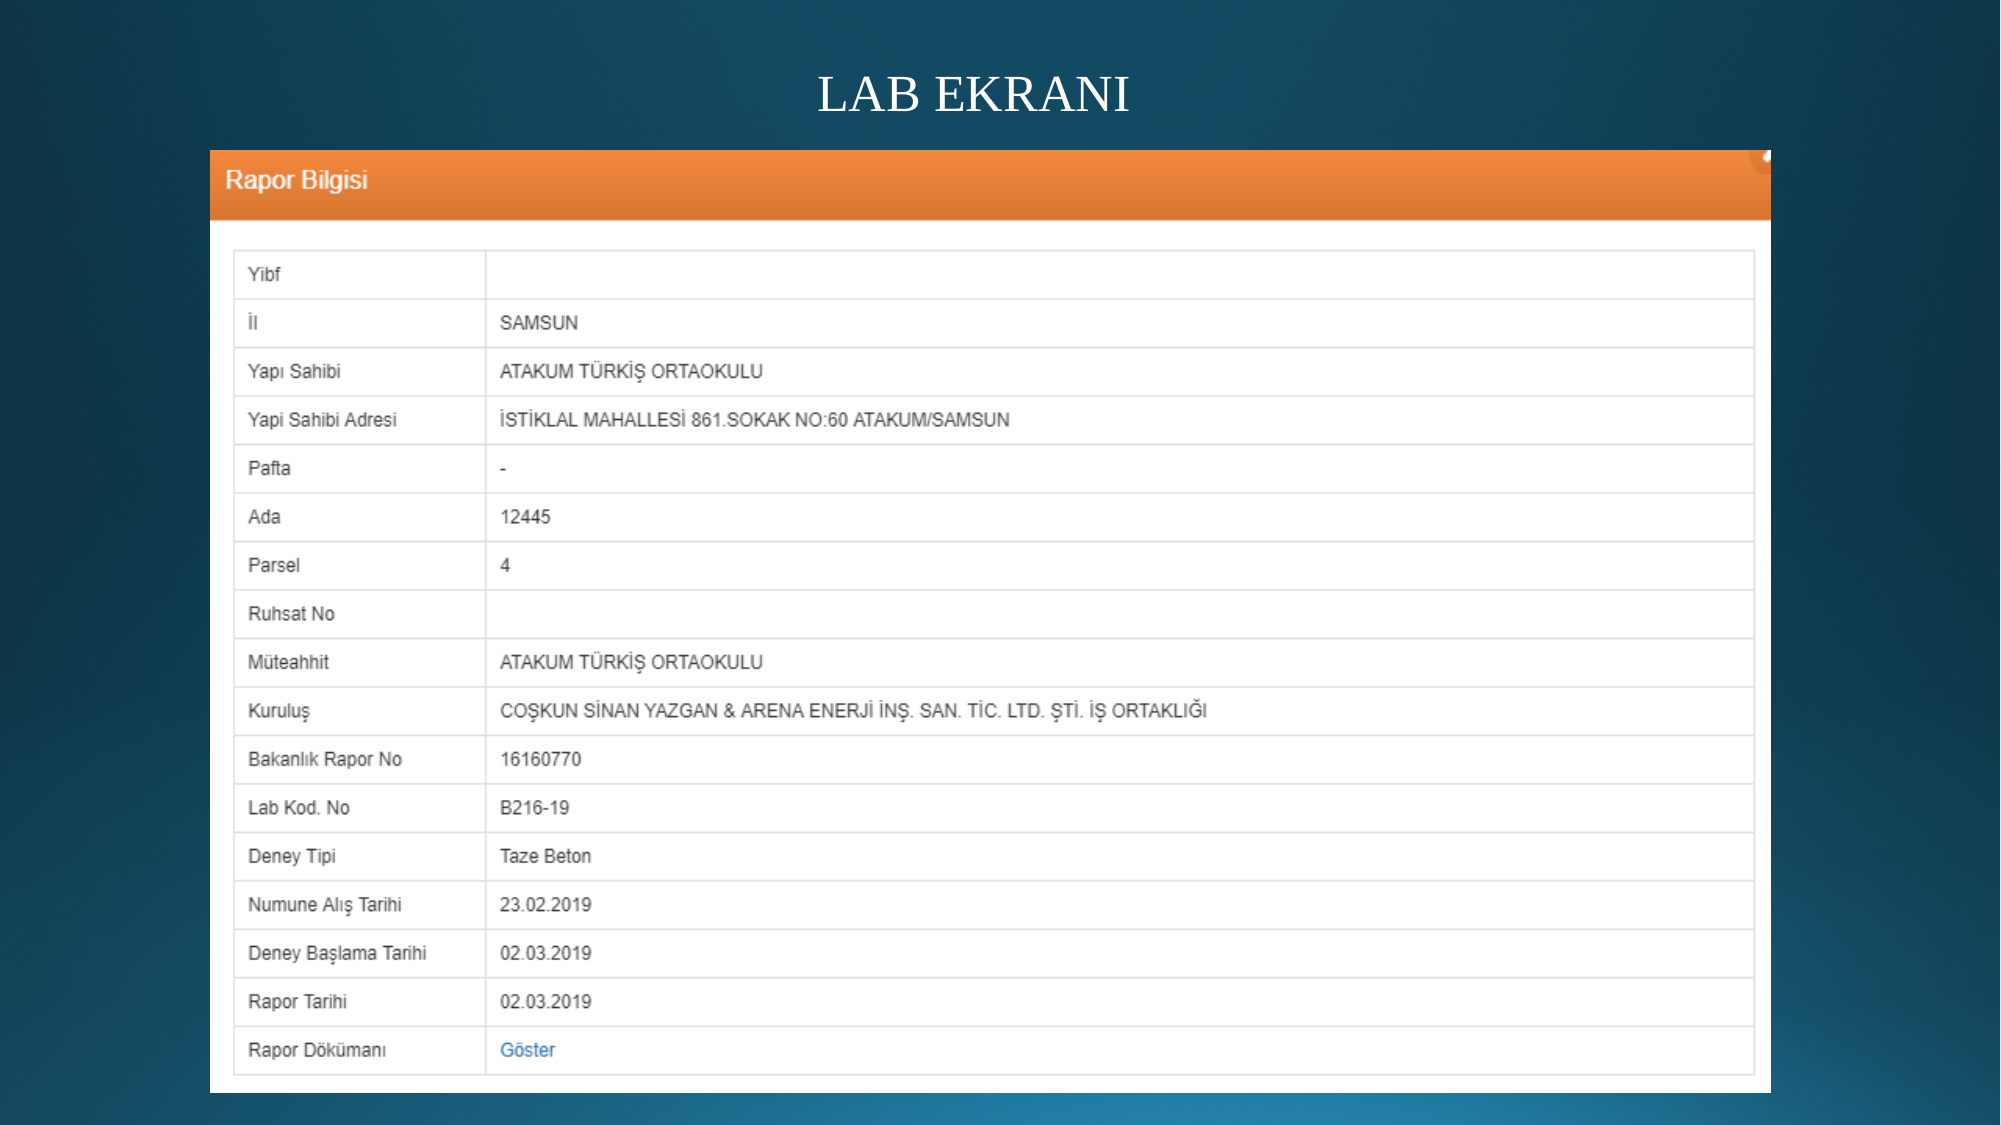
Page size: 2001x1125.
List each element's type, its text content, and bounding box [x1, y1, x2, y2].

text_box LAB EKRANI [647, 52, 1300, 130]
picture [0, 0, 2001, 1125]
